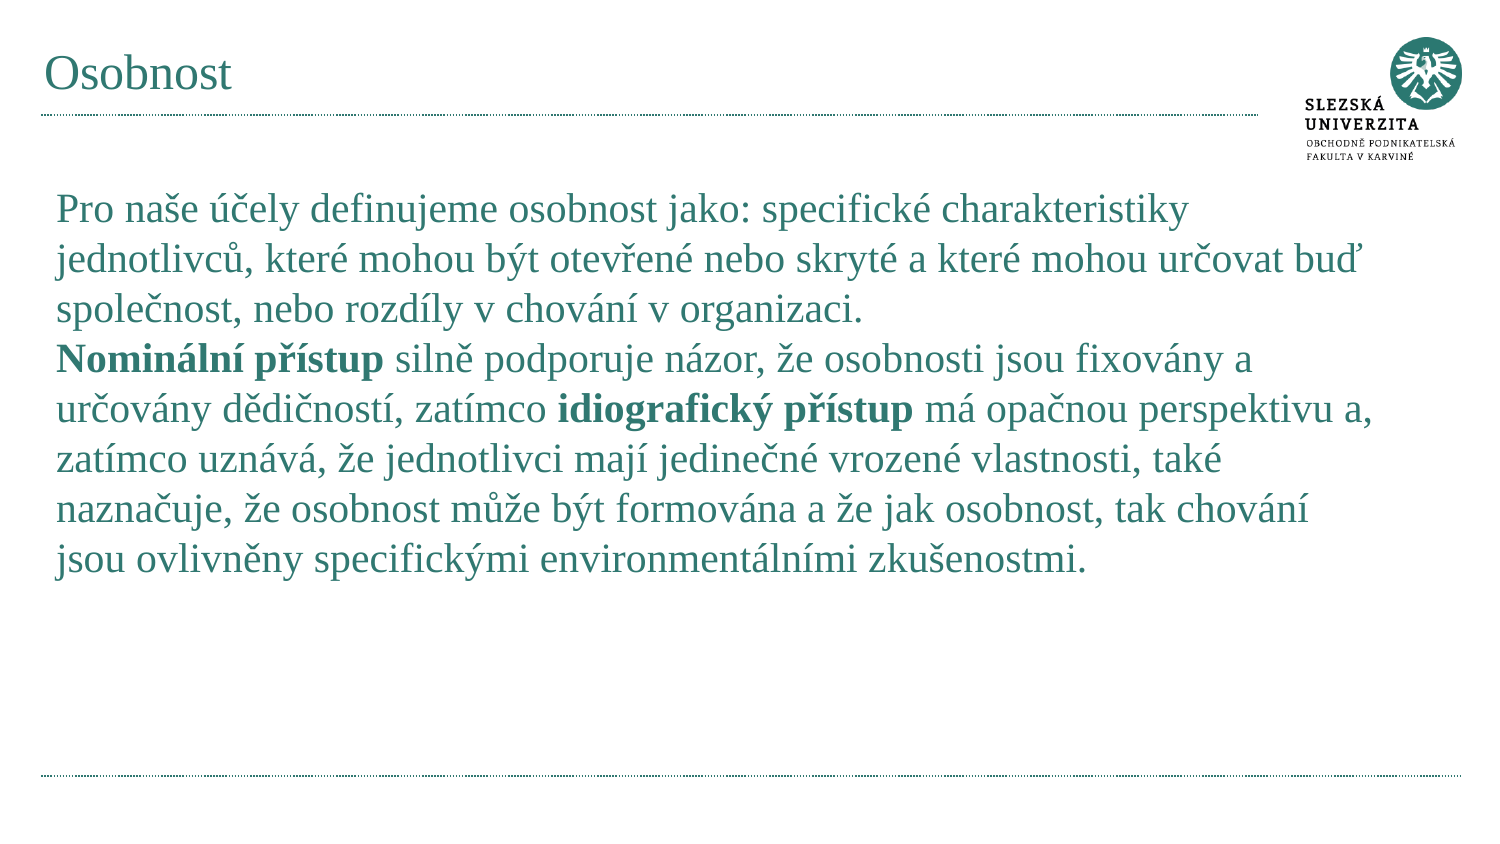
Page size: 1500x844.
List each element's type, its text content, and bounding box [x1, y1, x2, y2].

title Osobnost [29, 32, 668, 116]
list Pro naše účely definujeme osobnost jako: specifické charakteristiky jednotlivců, které mohou být otevřené nebo skryté a které mohou určovat buď společnost, nebo rozdíly v chování v organizaci. Nominální přístup silně podporuje názor, že osobnosti jsou fixovány a určovány dědičností, zatímco idiografický přístup má opačnou perspektivu a, zatímco uznává, že jednotlivci mají jedinečné vrozené vlastnosti, také naznačuje, že osobnost může být formována a že jak osobnost, tak chování jsou ovlivněny specifickými environmentálními zkušenostmi. [41, 173, 1400, 729]
text_box [64, 114, 1010, 351]
picture [1305, 37, 1462, 160]
